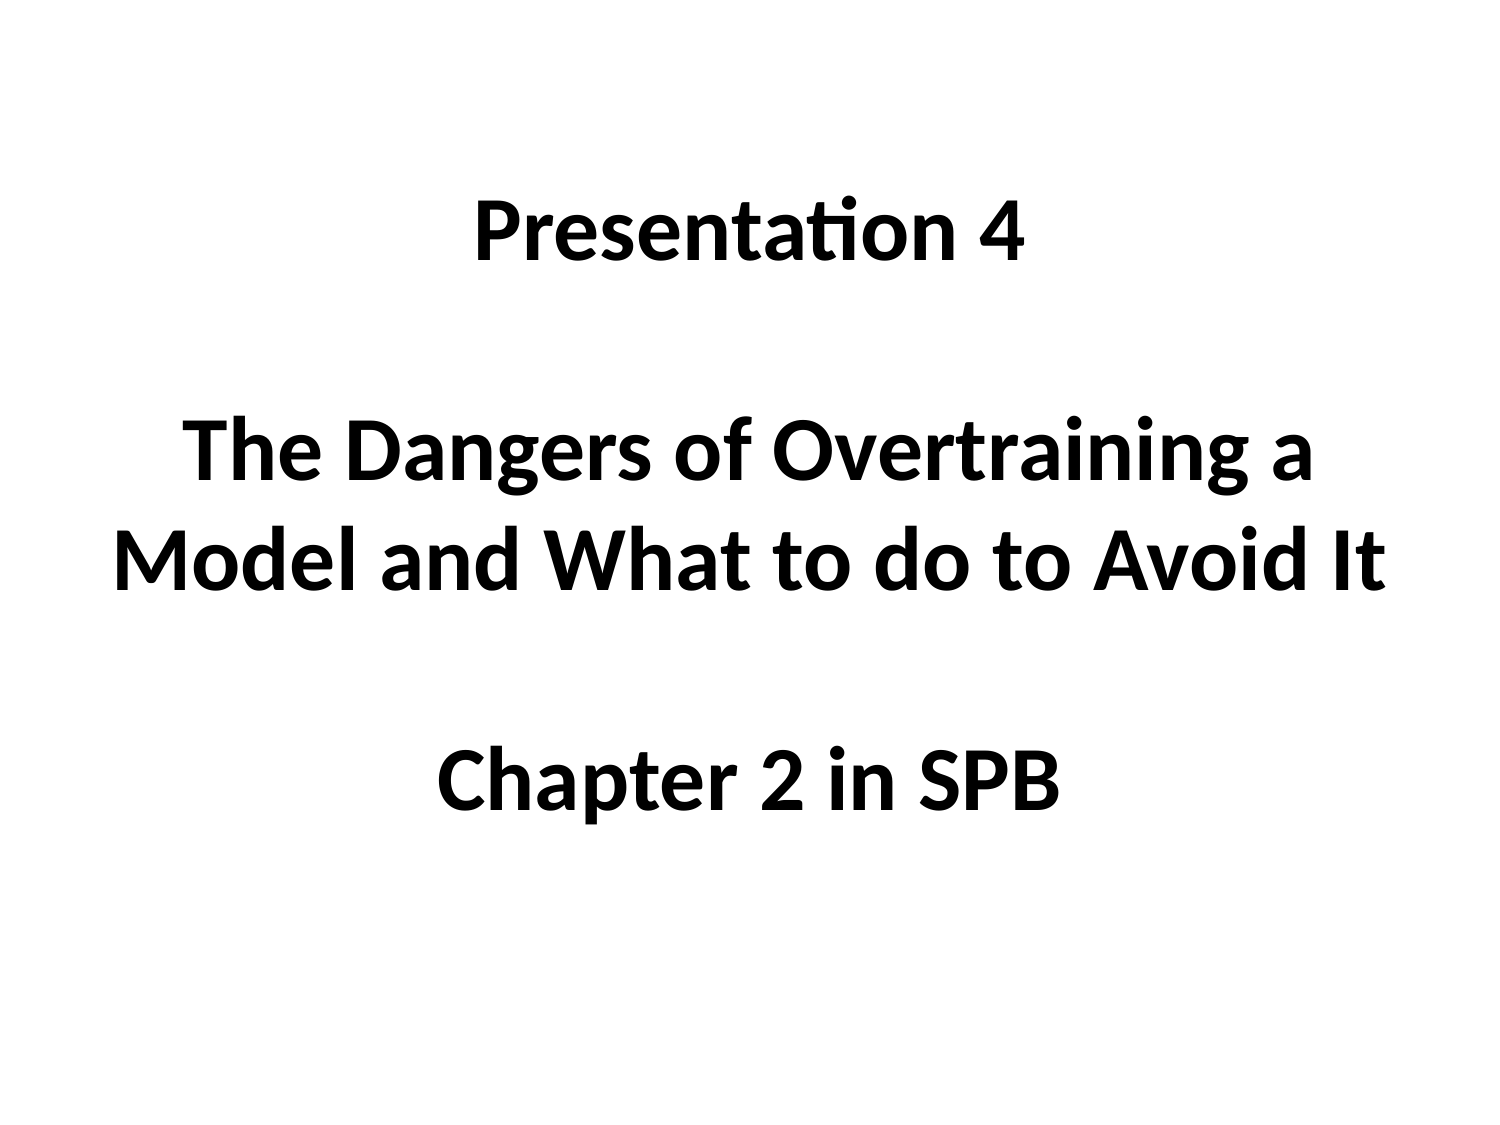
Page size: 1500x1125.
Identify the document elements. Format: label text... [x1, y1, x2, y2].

title Presentation 4 The Dangers of Overtraining a Model and What to do to Avoid It Chapter 2 in SPB [75, 45, 1425, 1063]
